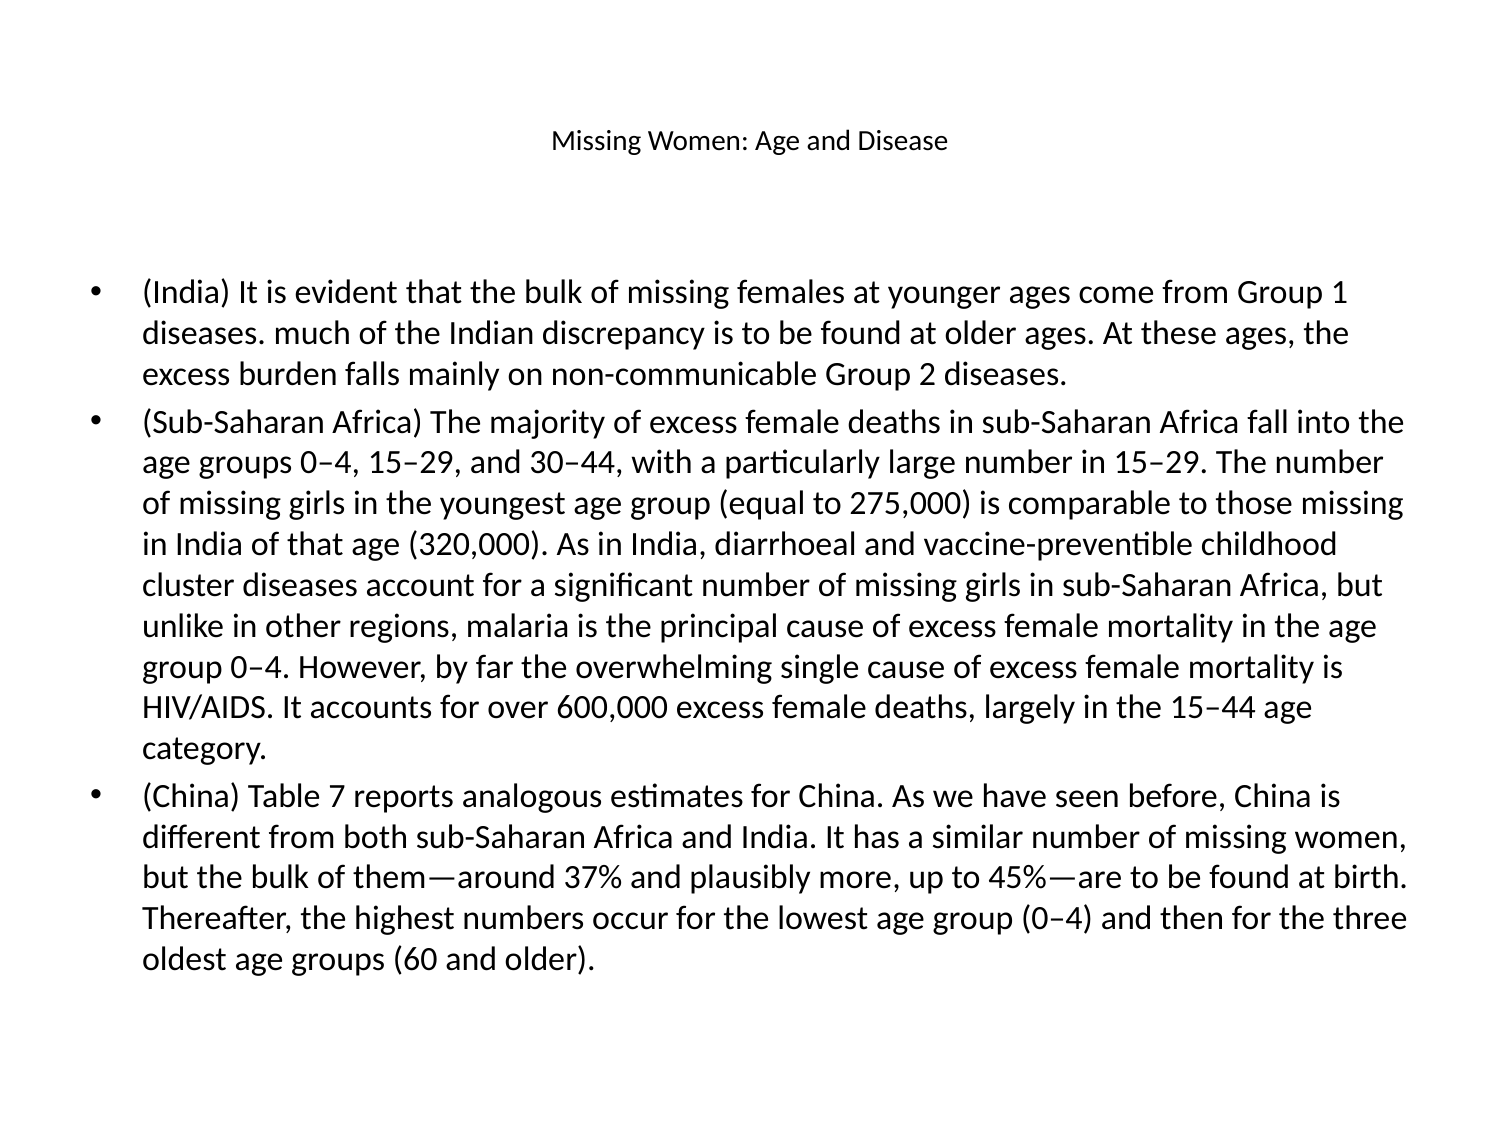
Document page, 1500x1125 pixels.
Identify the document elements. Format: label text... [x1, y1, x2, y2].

title Missing Women: Age and Disease [75, 45, 1425, 233]
list (India) It is evident that the bulk of missing females at younger ages come from Group 1 diseases. much of the Indian discrepancy is to be found at older ages. At these ages, the excess burden falls mainly on non-communicable Group 2 diseases. (Sub-Saharan Africa) The majority of excess female deaths in sub-Saharan Africa fall into the age groups 0–4, 15–29, and 30–44, with a particularly large number in 15–29. The number of missing girls in the youngest age group (equal to 275,000) is comparable to those missing in India of that age (320,000). As in India, diarrhoeal and vaccine-preventible childhood cluster diseases account for a significant number of missing girls in sub-Saharan Africa, but unlike in other regions, malaria is the principal cause of excess female mortality in the age group 0–4. However, by far the overwhelming single cause of excess female mortality is HIV/AIDS. It accounts for over 600,000 excess female deaths, largely in the 15–44 age category. (China) Table 7 reports analogous estimates for China. As we have seen before, China is different from both sub-Saharan Africa and India. It has a similar number of missing women, but the bulk of them—around 37% and plausibly more, up to 45%—are to be found at birth. Thereafter, the highest numbers occur for the lowest age group (0–4) and then for the three oldest age groups (60 and older). [75, 262, 1425, 1005]
